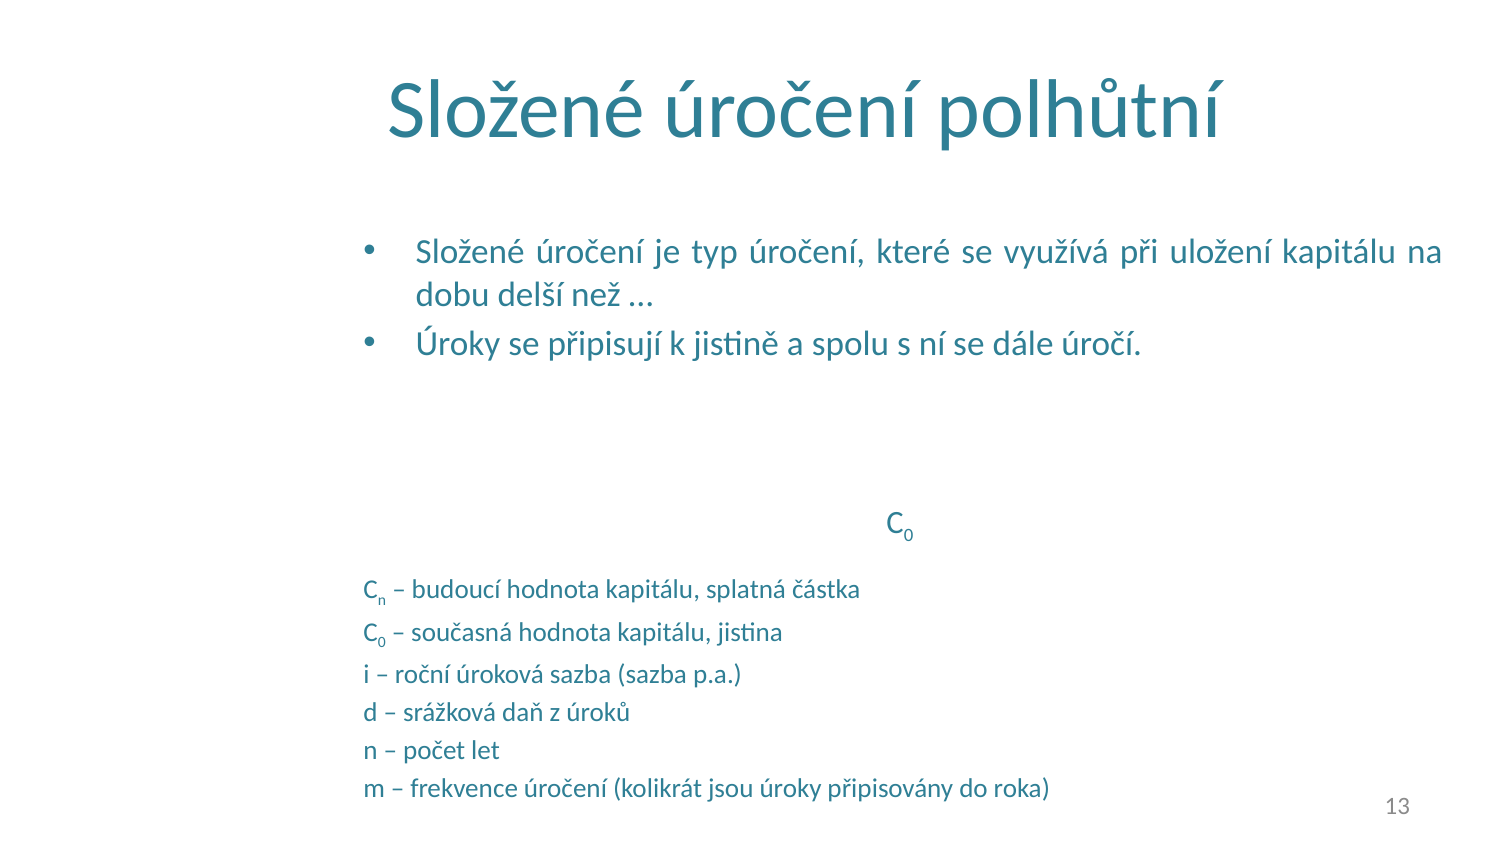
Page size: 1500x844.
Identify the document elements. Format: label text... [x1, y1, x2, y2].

slide_number 13 [1074, 782, 1425, 828]
title Složené úročení polhůtní [371, 33, 1425, 175]
